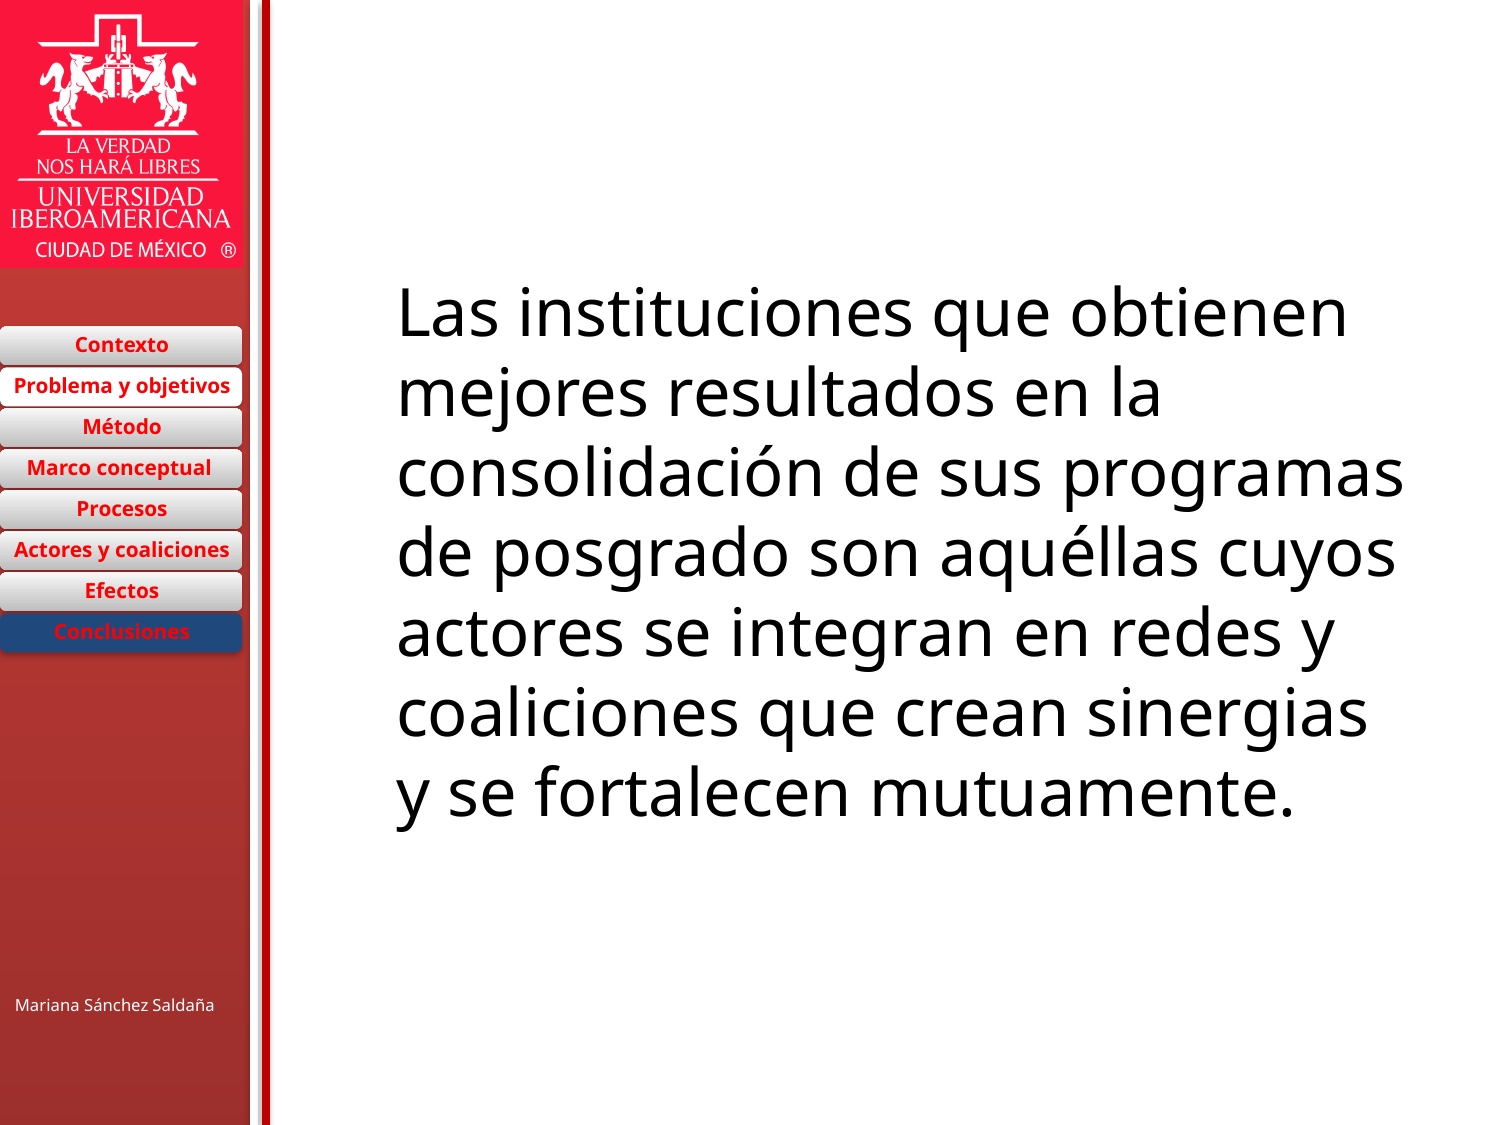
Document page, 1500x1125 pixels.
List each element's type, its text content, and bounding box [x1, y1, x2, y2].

picture [0, 0, 243, 268]
list Las instituciones que obtienen mejores resultados en la consolidación de sus programas de posgrado son aquéllas cuyos actores se integran en redes y coaliciones que crean sinergias y se fortalecen mutuamente. [324, 262, 1425, 1005]
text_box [0, 326, 243, 653]
